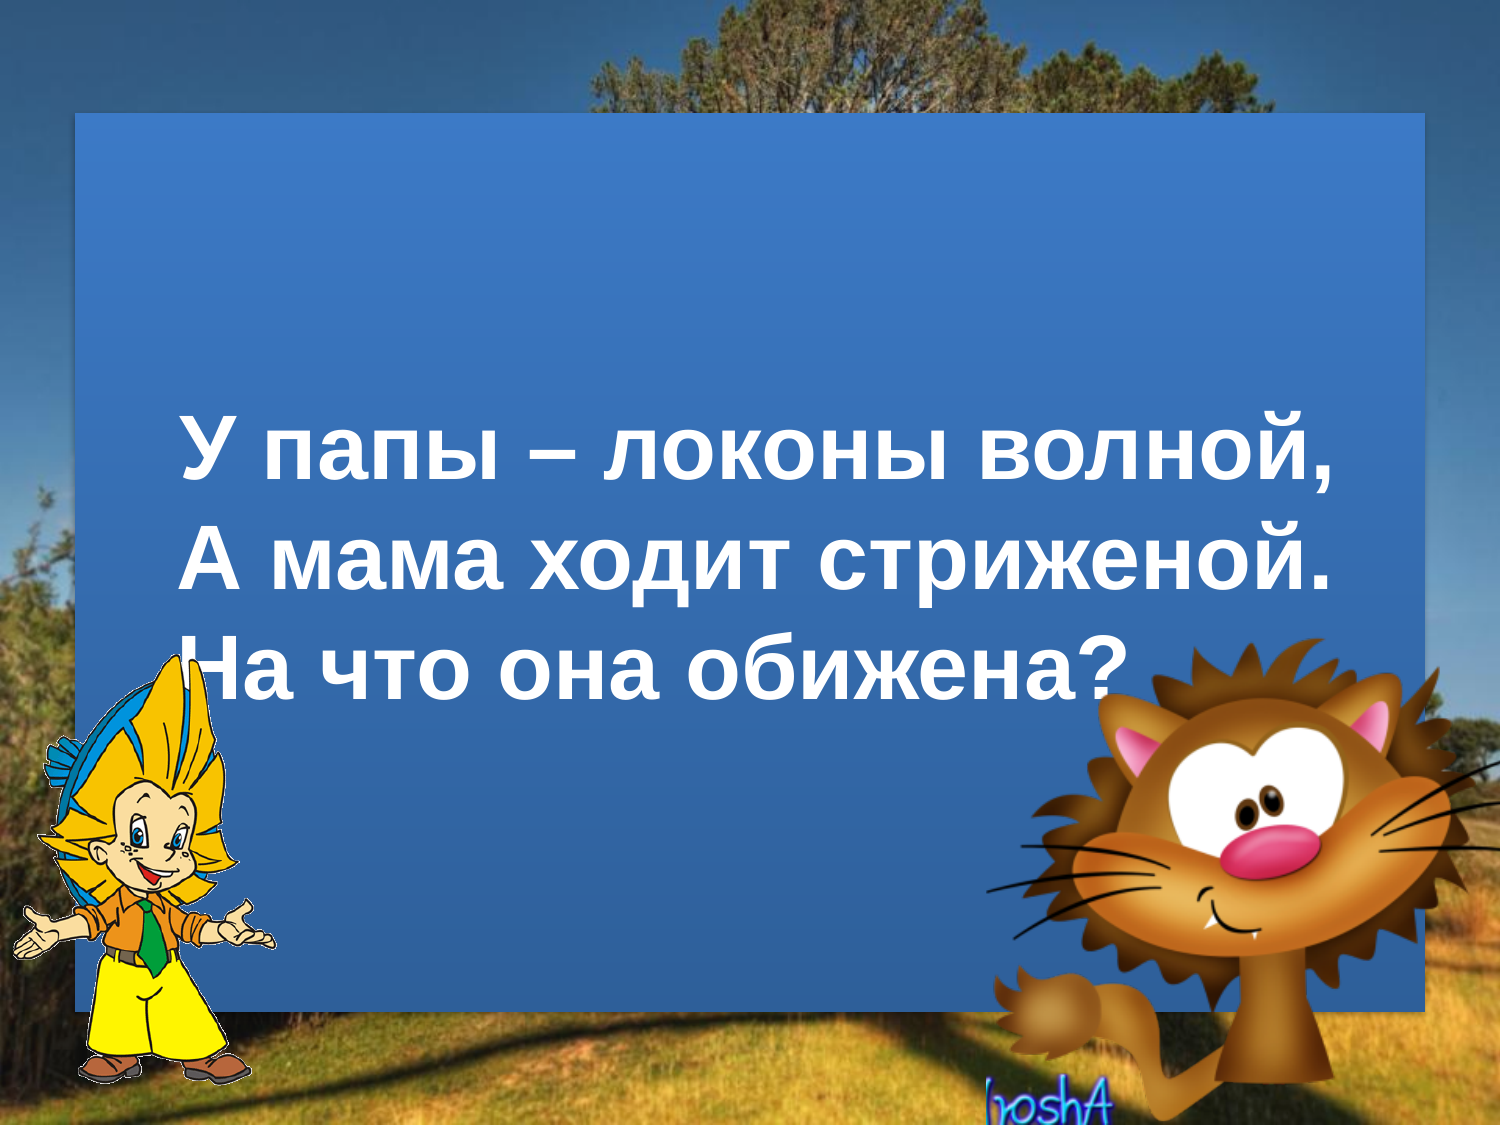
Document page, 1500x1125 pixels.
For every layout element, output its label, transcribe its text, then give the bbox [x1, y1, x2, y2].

picture [0, 0, 1500, 1125]
list У папы – локоны волной, А мама ходит стриженой. На что она обижена? [75, 113, 1425, 643]
